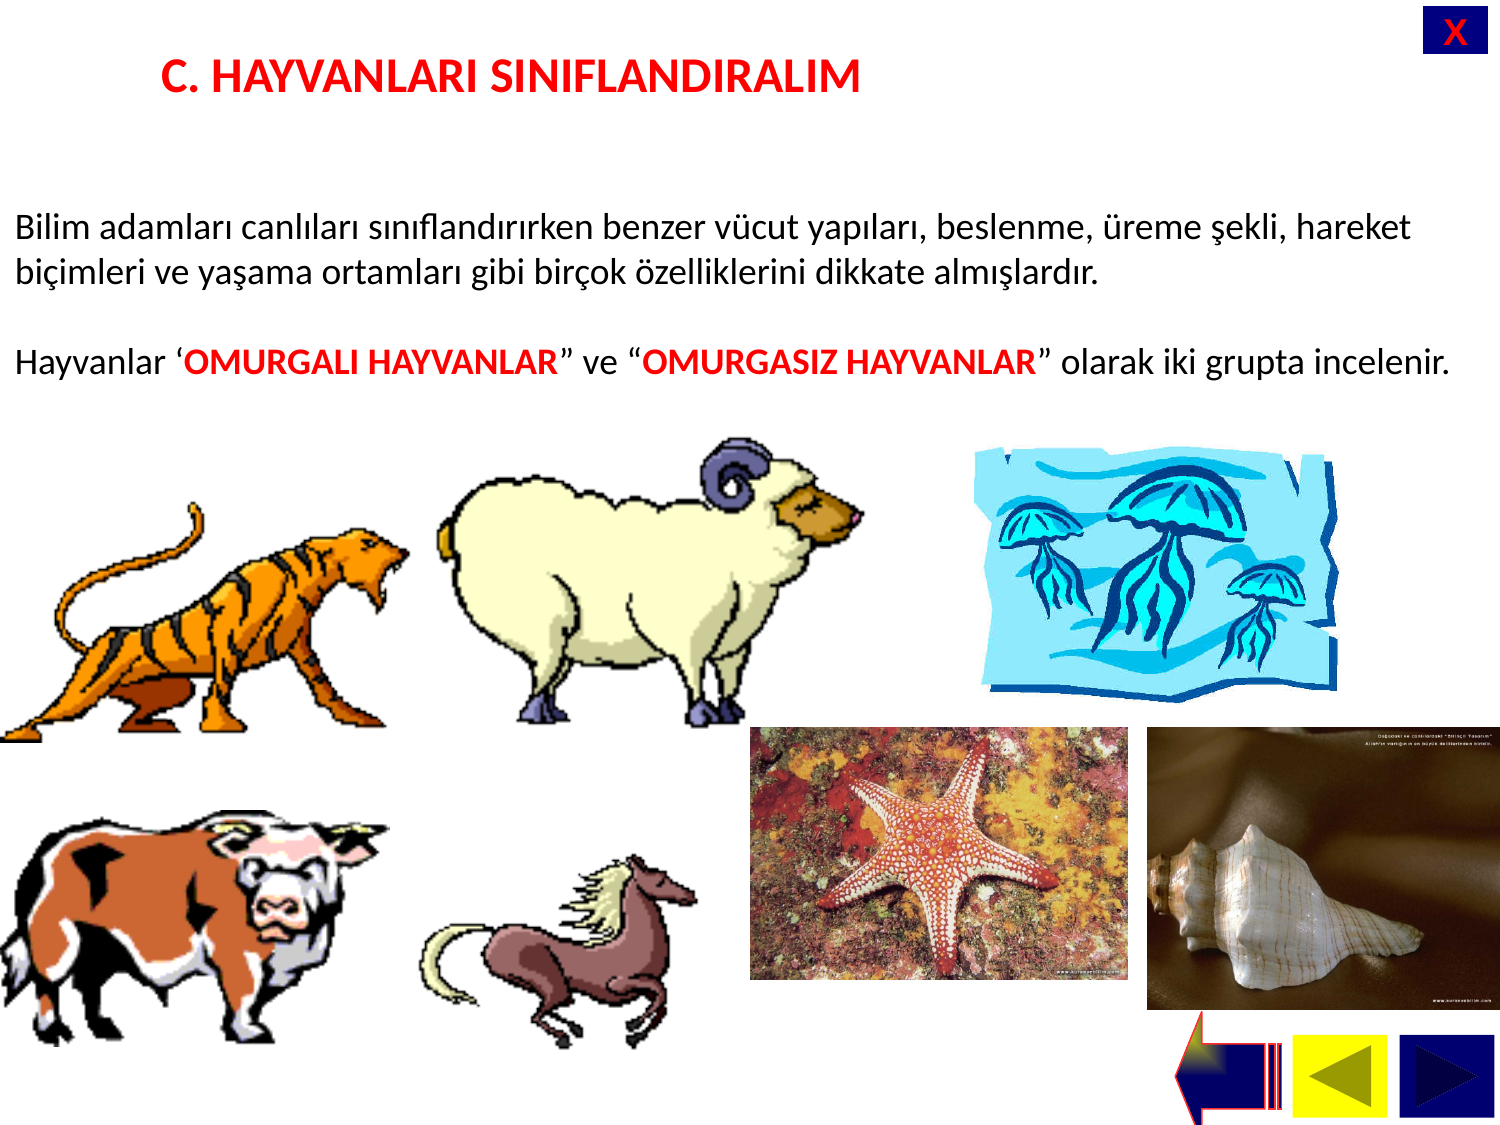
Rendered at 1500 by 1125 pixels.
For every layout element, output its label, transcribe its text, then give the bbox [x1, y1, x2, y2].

picture [974, 443, 1341, 705]
text_box [1292, 1034, 1388, 1118]
text_box [1399, 1034, 1495, 1118]
picture [418, 432, 1129, 980]
text_box C. HAYVANLARI SINIFLANDIRALIM [146, 35, 878, 111]
text_box Bilim adamları canlıları sınıflandırırken benzer vücut yapıları, beslenme, üreme şekli, hareket biçimleri ve yaşama ortamları gibi birçok özelliklerini dikkate almışlardır. Hayvanlar ‘OMURGALI HAYVANLAR” ve “OMURGASIZ HAYVANLAR” olarak iki grupta incelenir. [0, 194, 1500, 389]
picture [0, 455, 414, 743]
picture [0, 810, 727, 1075]
text_box [1278, 1043, 1282, 1109]
picture [1146, 727, 1500, 1011]
text_box X [1423, 6, 1488, 54]
text_box [1268, 1043, 1275, 1109]
text_box [1175, 1019, 1265, 1125]
